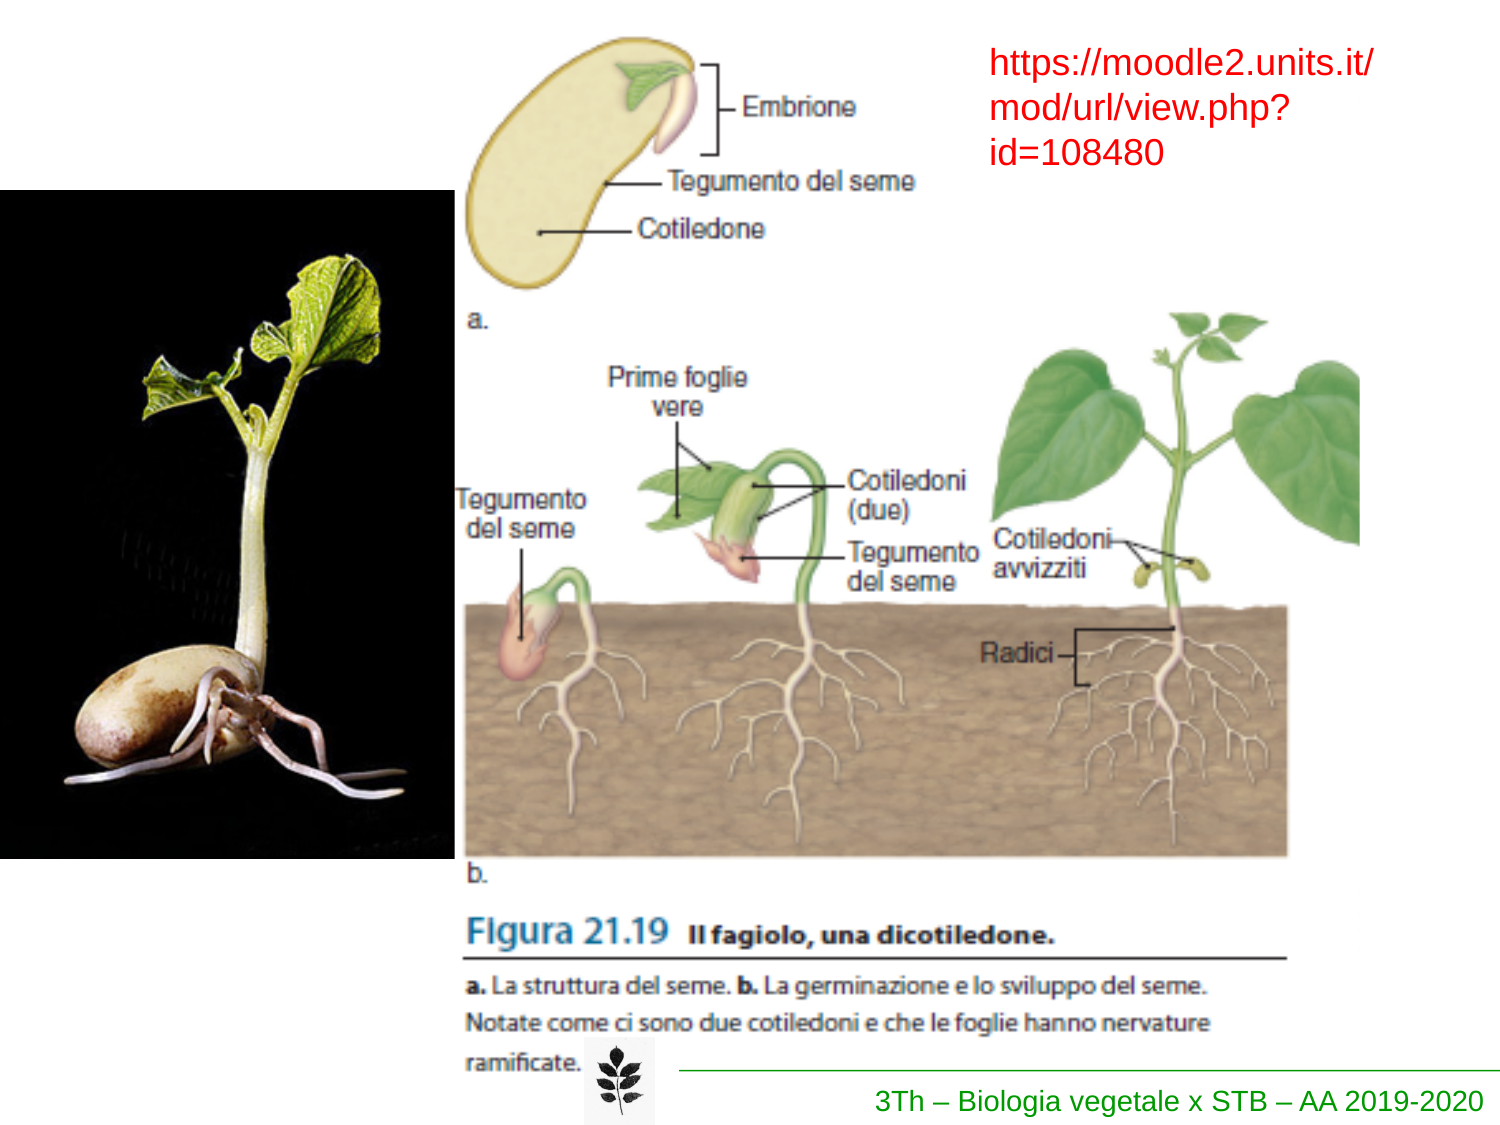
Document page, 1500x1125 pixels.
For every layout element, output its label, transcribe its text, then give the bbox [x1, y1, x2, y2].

text_box https://moodle2.units.it/mod/url/view.php?id=108480 [1364, 30, 1459, 181]
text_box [584, 1037, 1500, 1125]
picture [0, 6, 1360, 1102]
